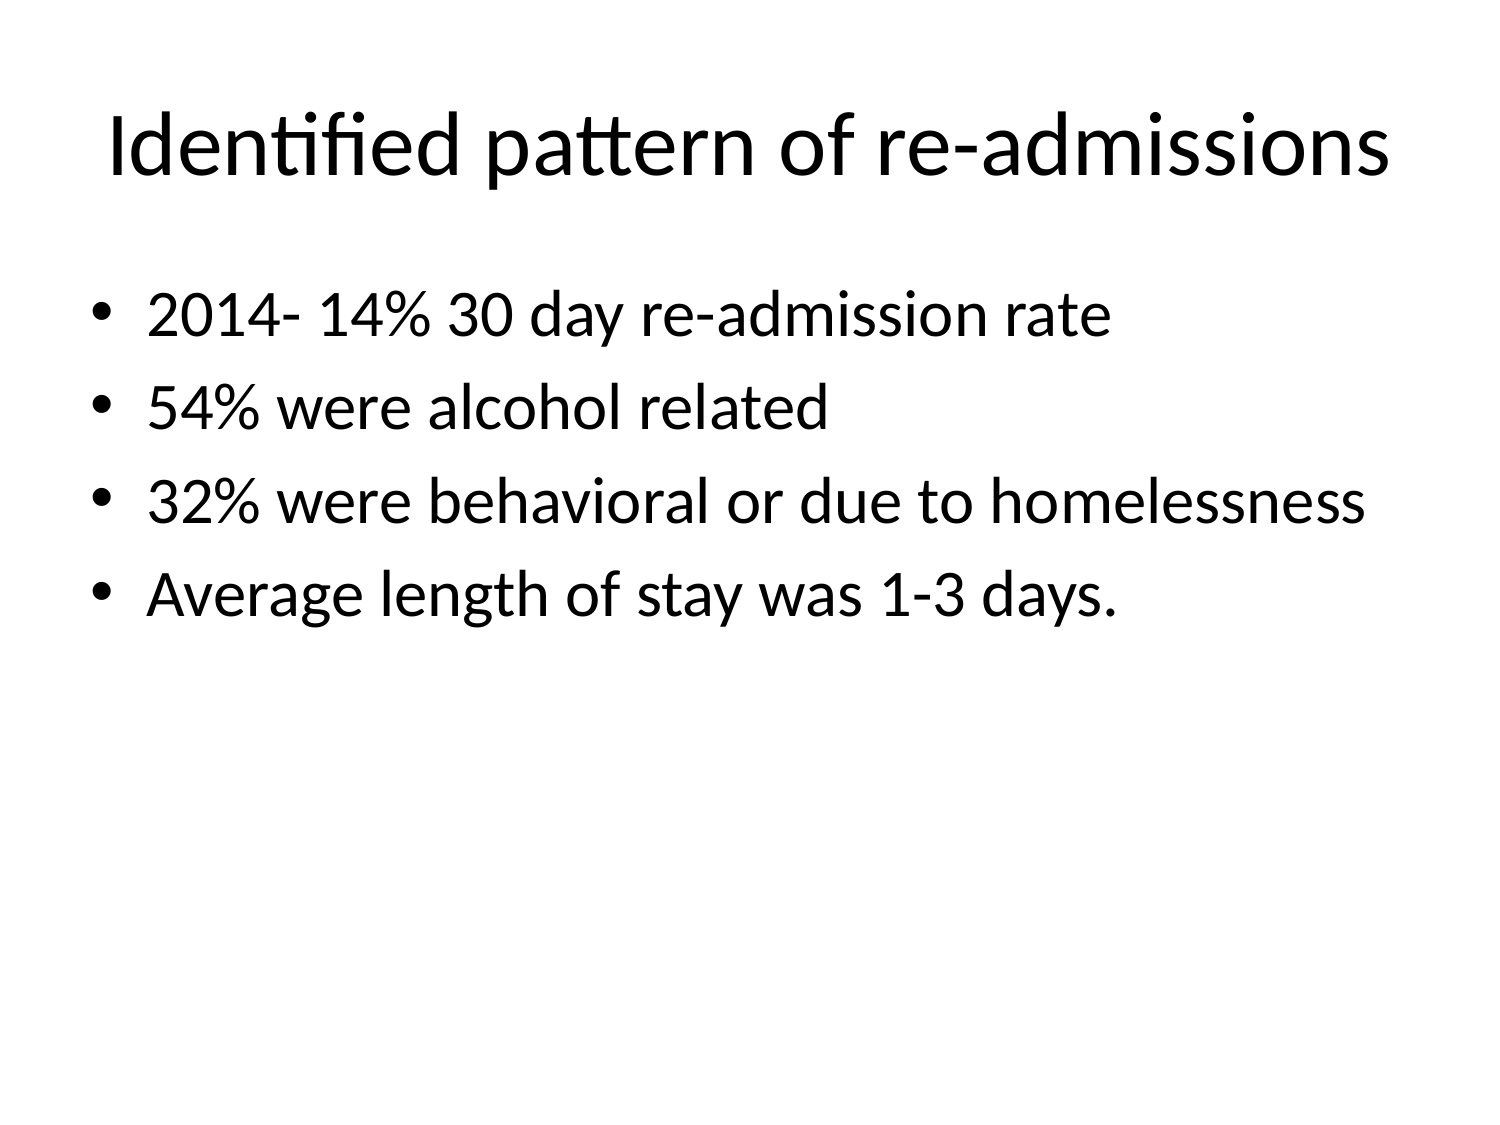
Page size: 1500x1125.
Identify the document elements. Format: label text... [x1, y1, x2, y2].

title Identified pattern of re-admissions [75, 45, 1425, 233]
list 2014- 14% 30 day re-admission rate 54% were alcohol related 32% were behavioral or due to homelessness Average length of stay was 1-3 days. [75, 262, 1425, 1005]
